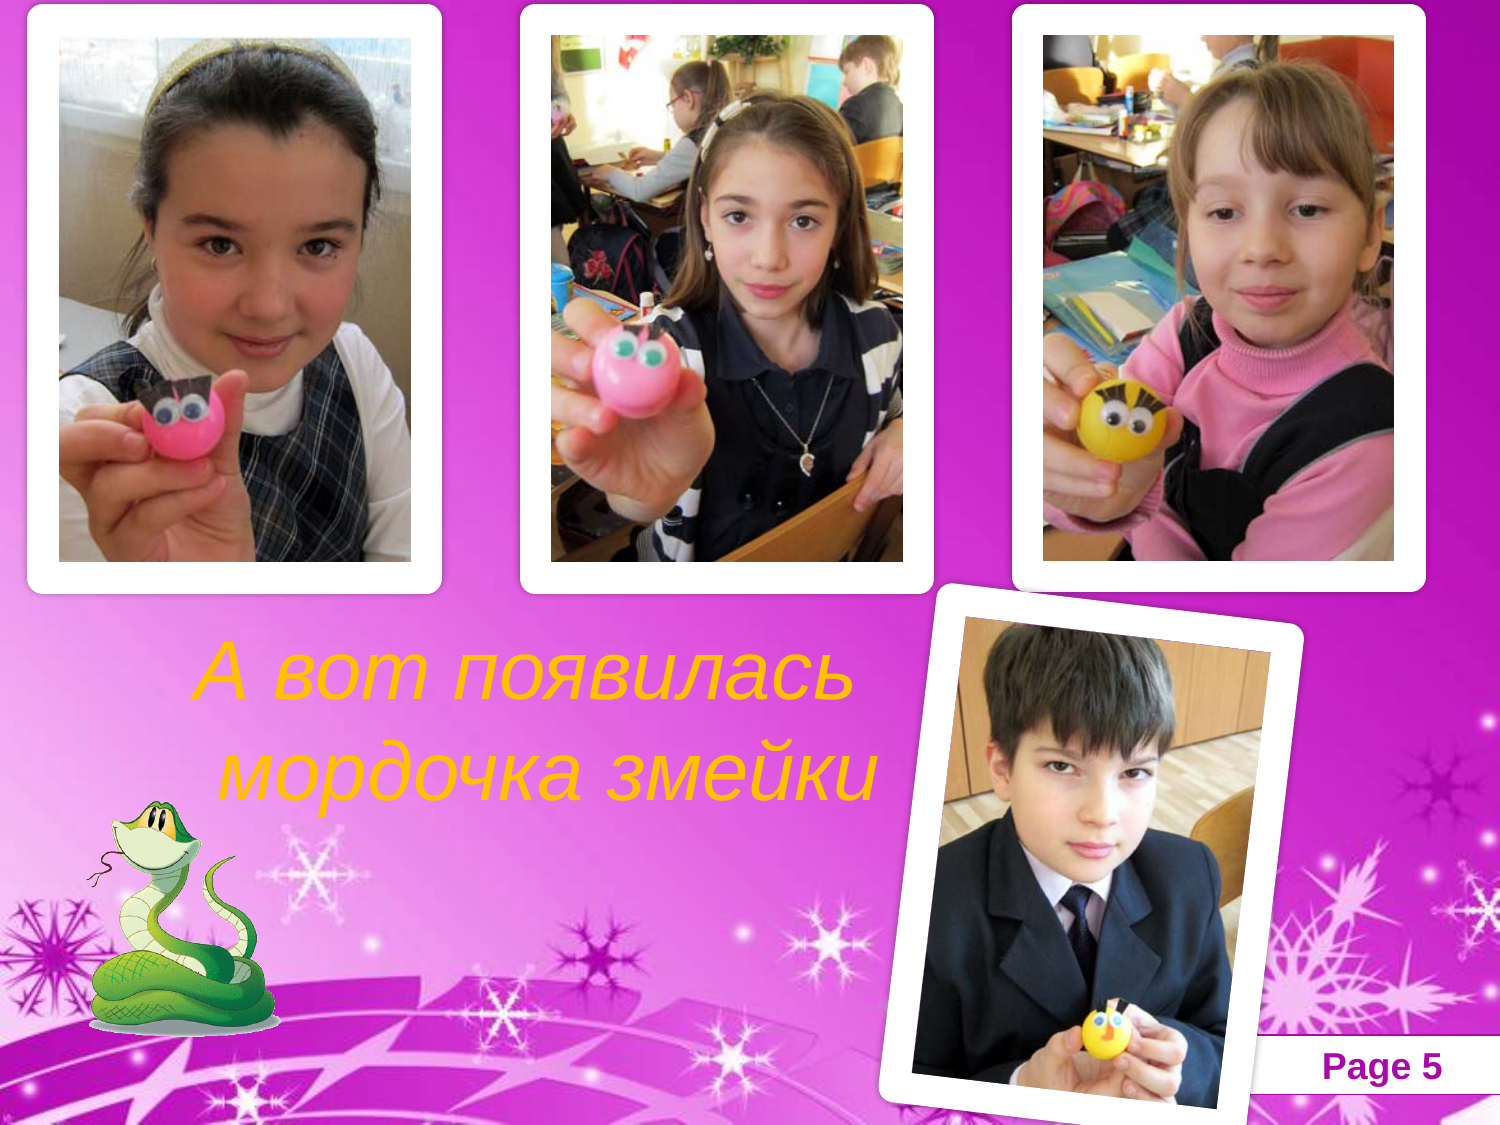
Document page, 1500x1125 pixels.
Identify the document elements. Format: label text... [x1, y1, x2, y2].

picture [1247, 1095, 1500, 1125]
picture [0, 0, 1500, 1125]
text_box А вот появилась мордочка змейки [179, 609, 896, 824]
picture [1042, 34, 1395, 562]
picture [912, 617, 1270, 1109]
